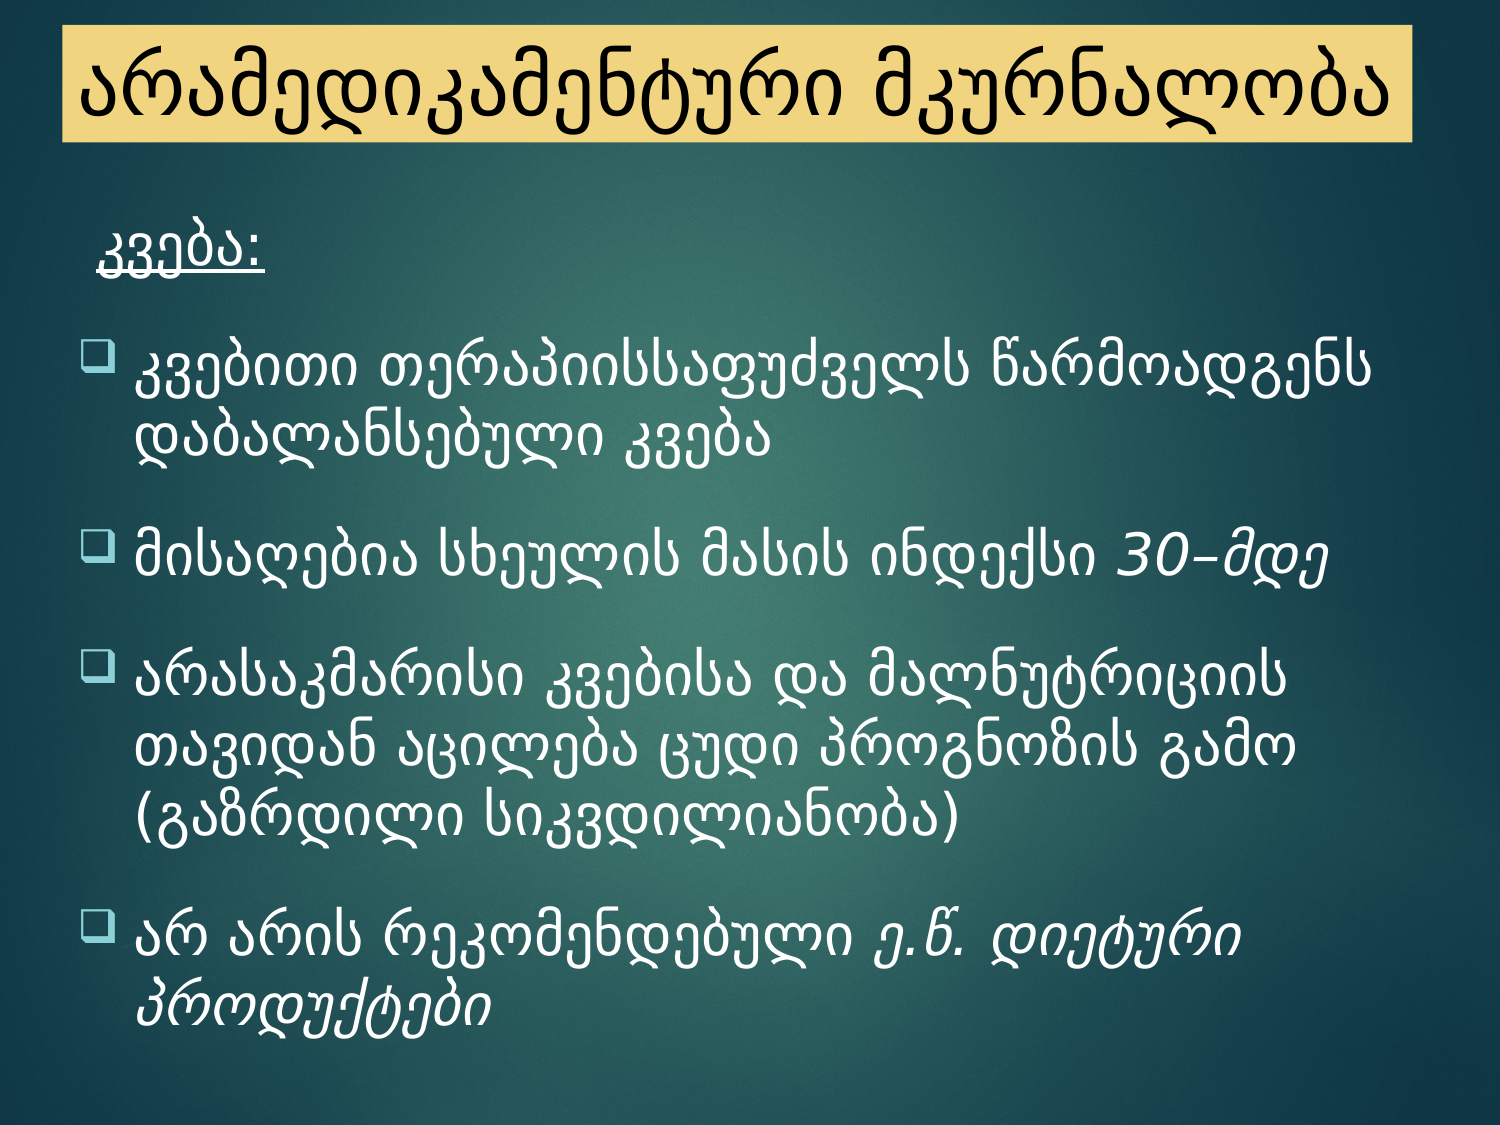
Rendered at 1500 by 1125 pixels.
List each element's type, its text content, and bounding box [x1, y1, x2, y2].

list კვება: კვებითი თერაპიისსაფუძველს წარმოადგენს დაბალანსებული კვება მისაღებია სხეულის მასის ინდექსი 30–მდე არასაკმარისი კვებისა და მალნუტრიციის თავიდან აცილება ცუდი პროგნოზის გამო (გაზრდილი სიკვდილიანობა) არ არის რეკომენდებული ე.წ. დიეტური პროდუქტები [62, 200, 1450, 1125]
title არამედიკამენტური მკურნალობა [62, 24, 1413, 143]
